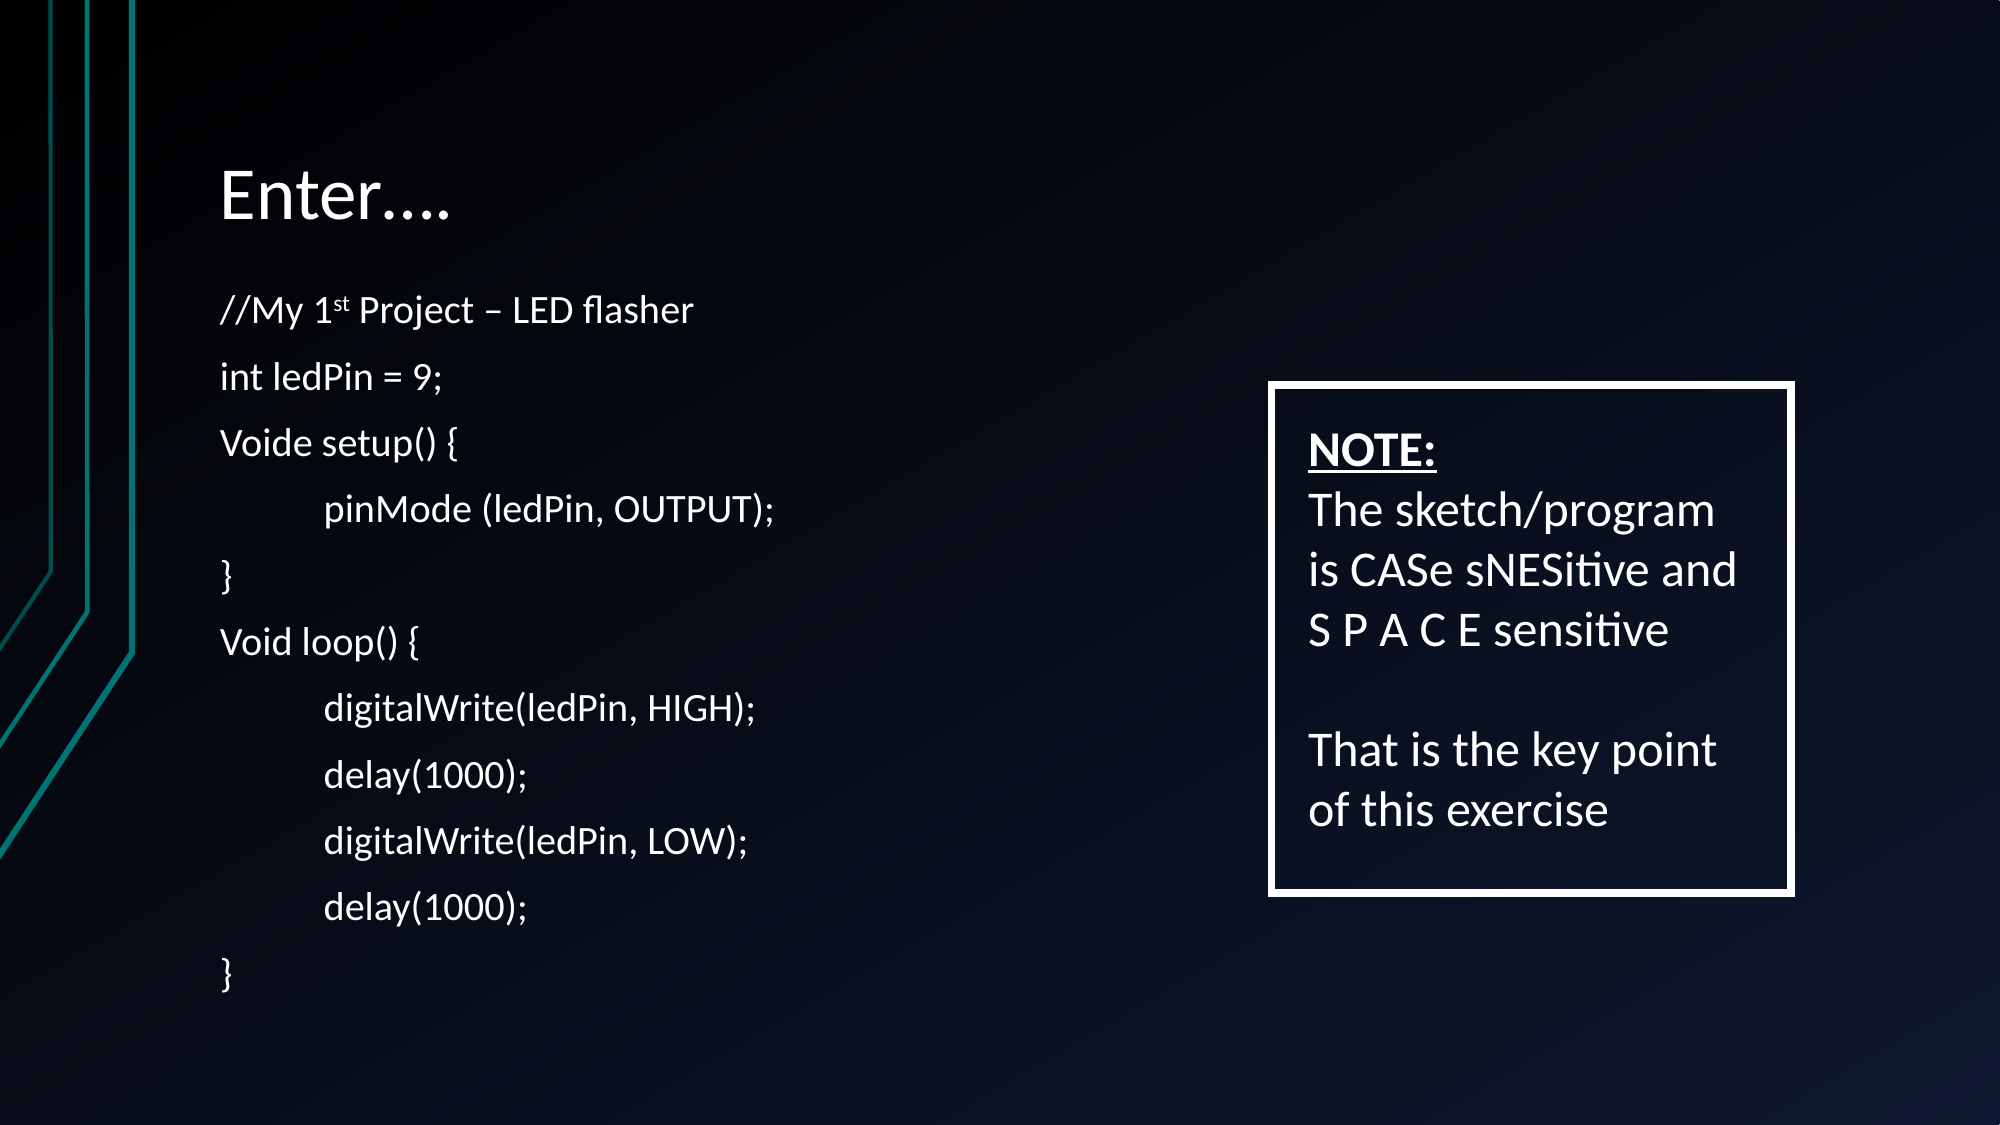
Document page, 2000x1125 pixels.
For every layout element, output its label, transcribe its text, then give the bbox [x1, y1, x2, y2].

text_box [1269, 383, 1793, 895]
title Enter…. [199, 45, 1900, 246]
list //My 1st Project – LED flasher int ledPin = 9; Voide setup() { pinMode (ledPin, OUTPUT); } Void loop() { digitalWrite(ledPin, HIGH); delay(1000); digitalWrite(ledPin, LOW); delay(1000); } [199, 279, 1900, 1012]
